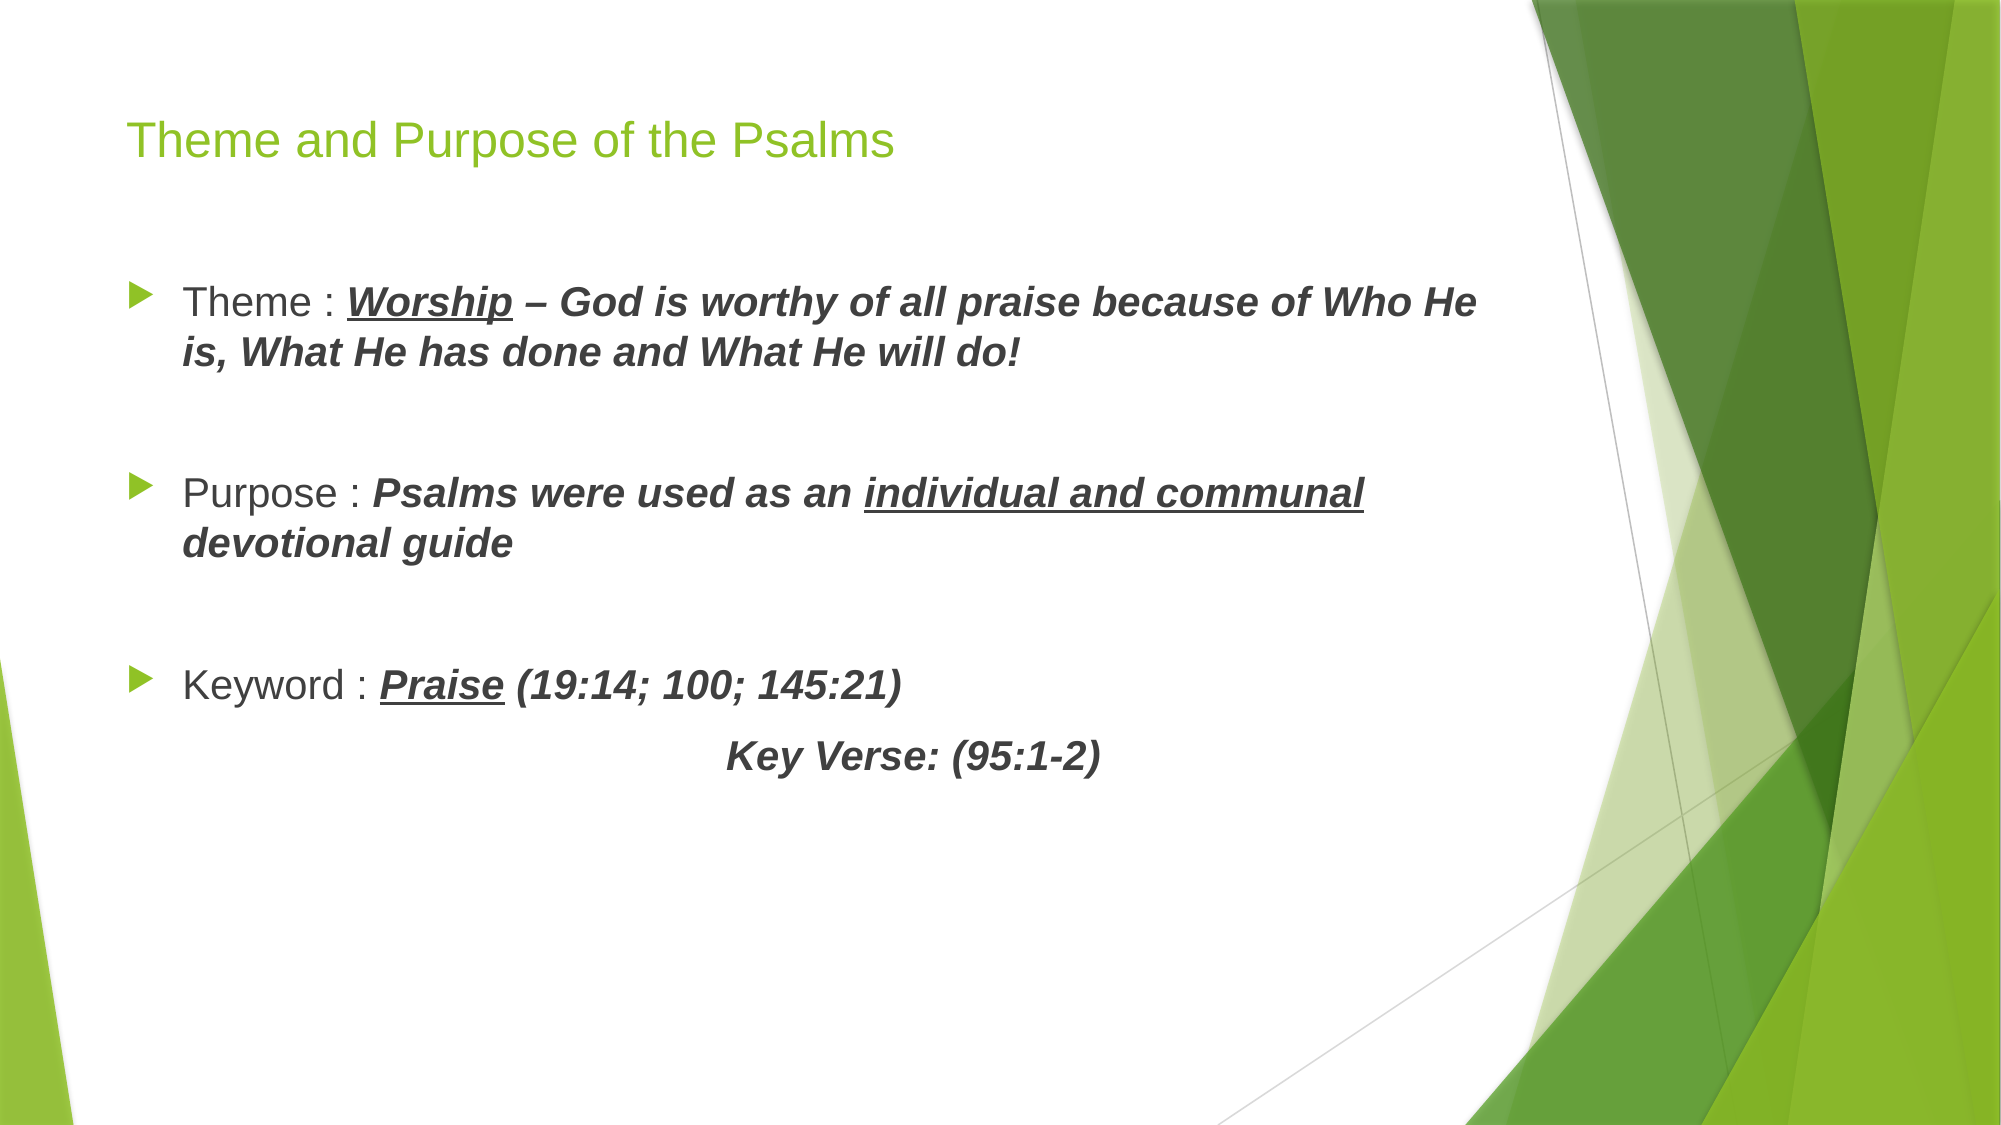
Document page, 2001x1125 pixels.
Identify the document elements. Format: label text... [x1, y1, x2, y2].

title Theme and Purpose of the Psalms [111, 99, 1522, 223]
list Theme : Worship – God is worthy of all praise because of Who He is, What He has done and What He will do! Purpose : Psalms were used as an individual and communal devotional guide Keyword : Praise (19:14; 100; 145:21) Key Verse: (95:1-2) [111, 266, 1522, 992]
